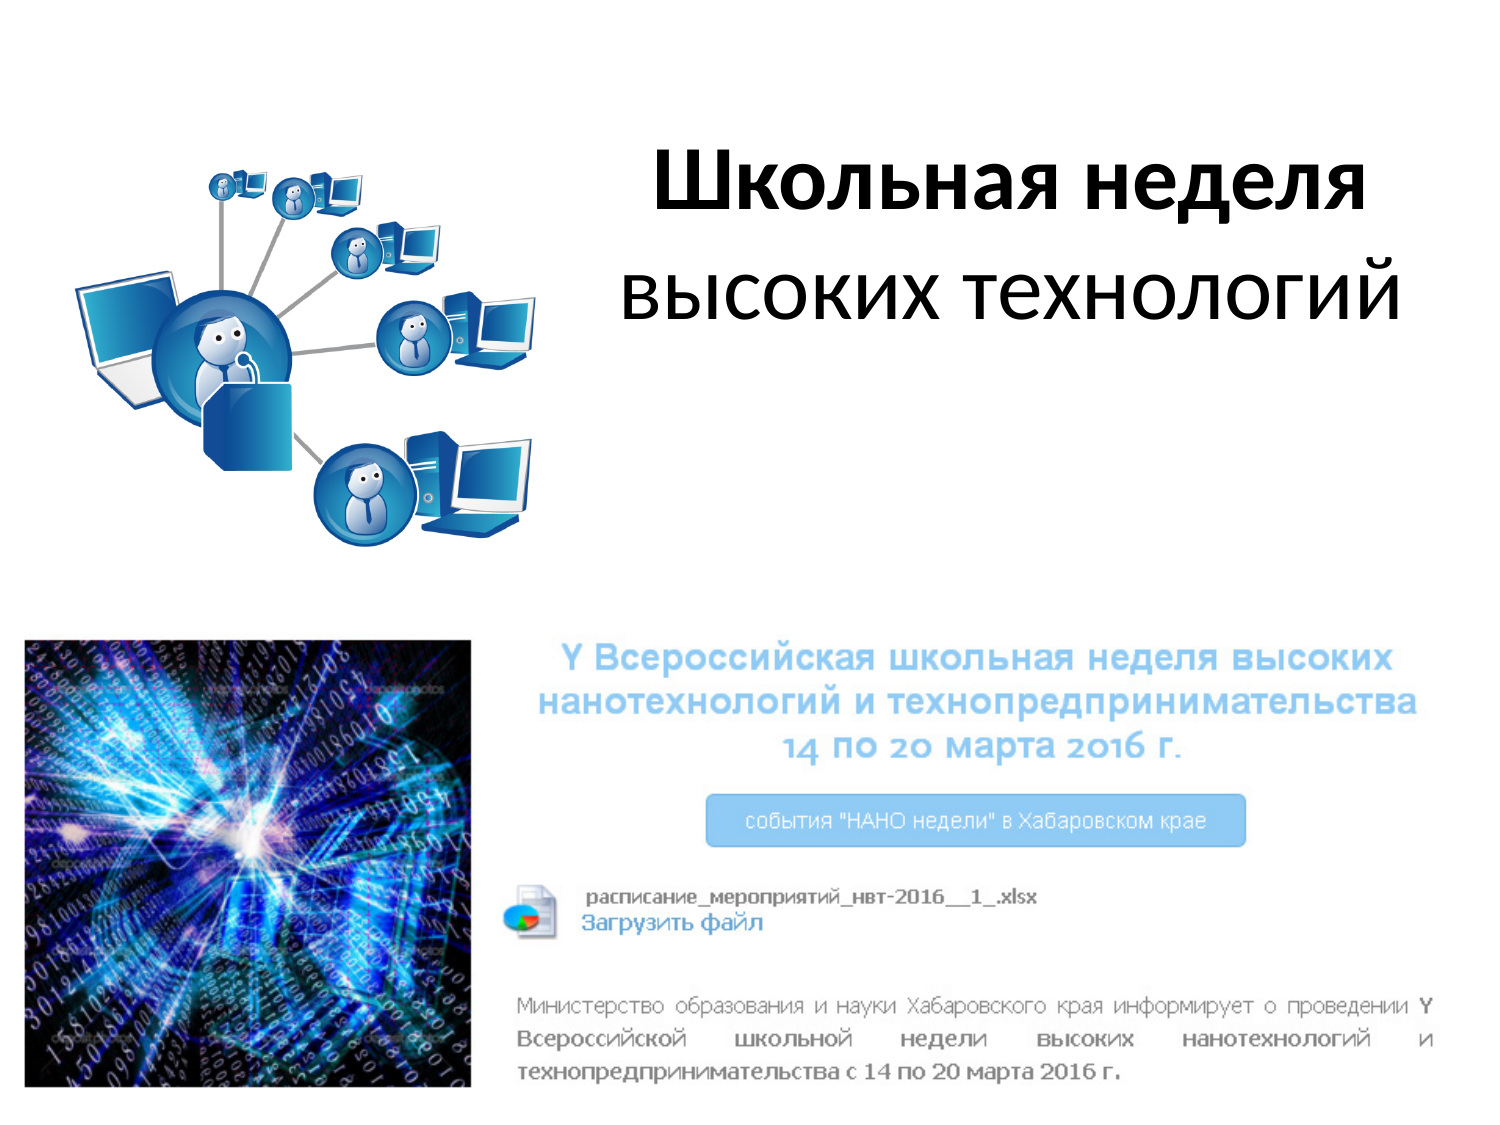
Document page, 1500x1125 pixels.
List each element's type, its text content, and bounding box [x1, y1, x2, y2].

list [70, 163, 540, 556]
picture [0, 609, 1500, 1089]
title Школьная неделя высоких технологий [597, 45, 1425, 411]
